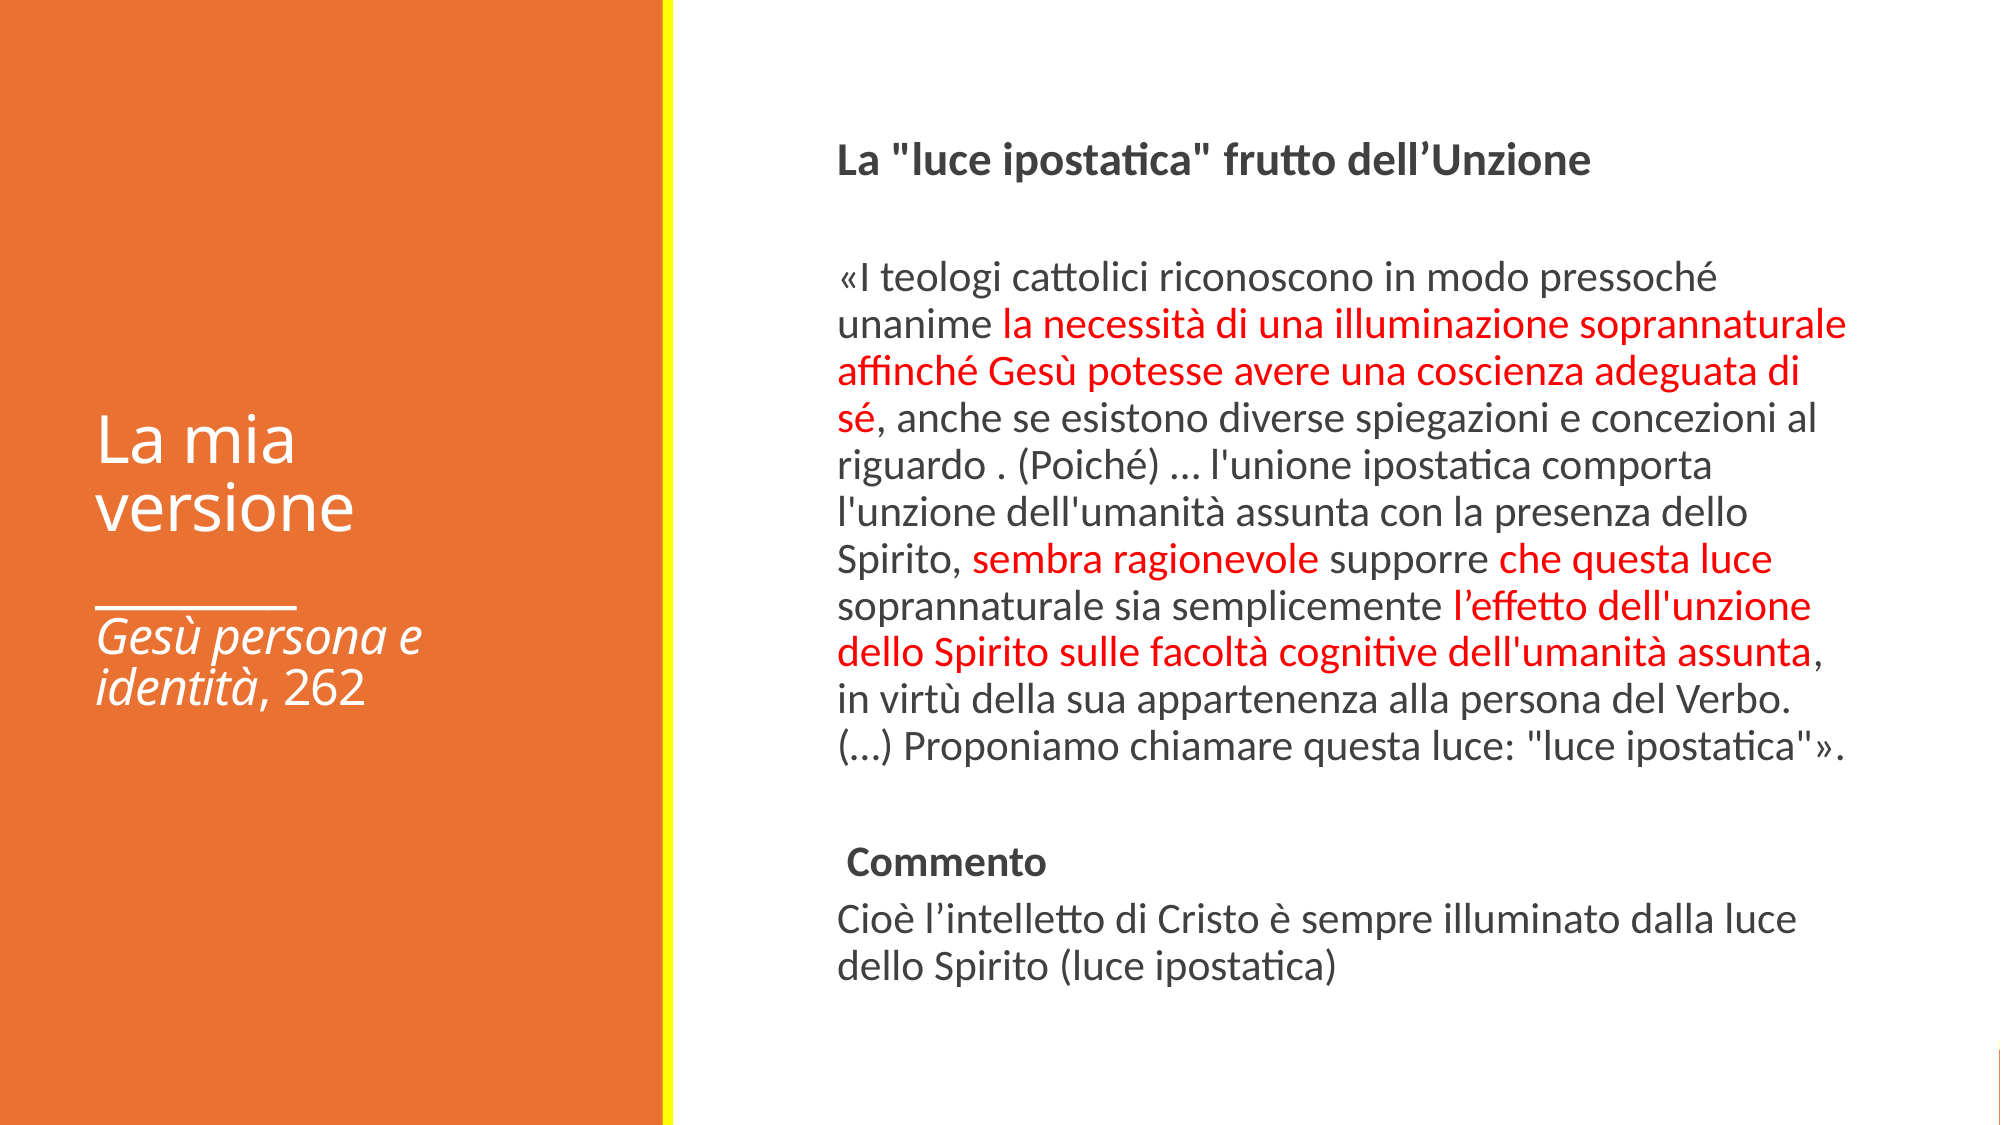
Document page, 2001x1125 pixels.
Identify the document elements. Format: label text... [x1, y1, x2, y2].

text_box [0, 0, 661, 1125]
text_box [661, 0, 674, 1125]
text_box [674, 0, 2000, 1125]
title La mia versione _______ Gesù persona e identità, 262 [80, 99, 587, 1026]
list La "luce ipostatica" frutto dell’Unzione «I teologi cattolici riconoscono in modo pressoché unanime la necessità di una illuminazione soprannaturale affinché Gesù potesse avere una coscienza adeguata di sé, anche se esistono diverse spiegazioni e concezioni al riguardo . (Poiché) … l'unione ipostatica comporta l'unzione dell'umanità assunta con la presenza dello Spirito, sembra ragionevole supporre che questa luce soprannaturale sia semplicemente l’effetto dell'unzione dello Spirito sulle facoltà cognitive dell'umanità assunta, in virtù della sua appartenenza alla persona del Verbo. (…) Proponiamo chiamare questa luce: "luce ipostatica"». Commento Cioè l’intelletto di Cristo è sempre illuminato dalla luce dello Spirito (luce ipostatica) [777, 99, 1855, 1026]
